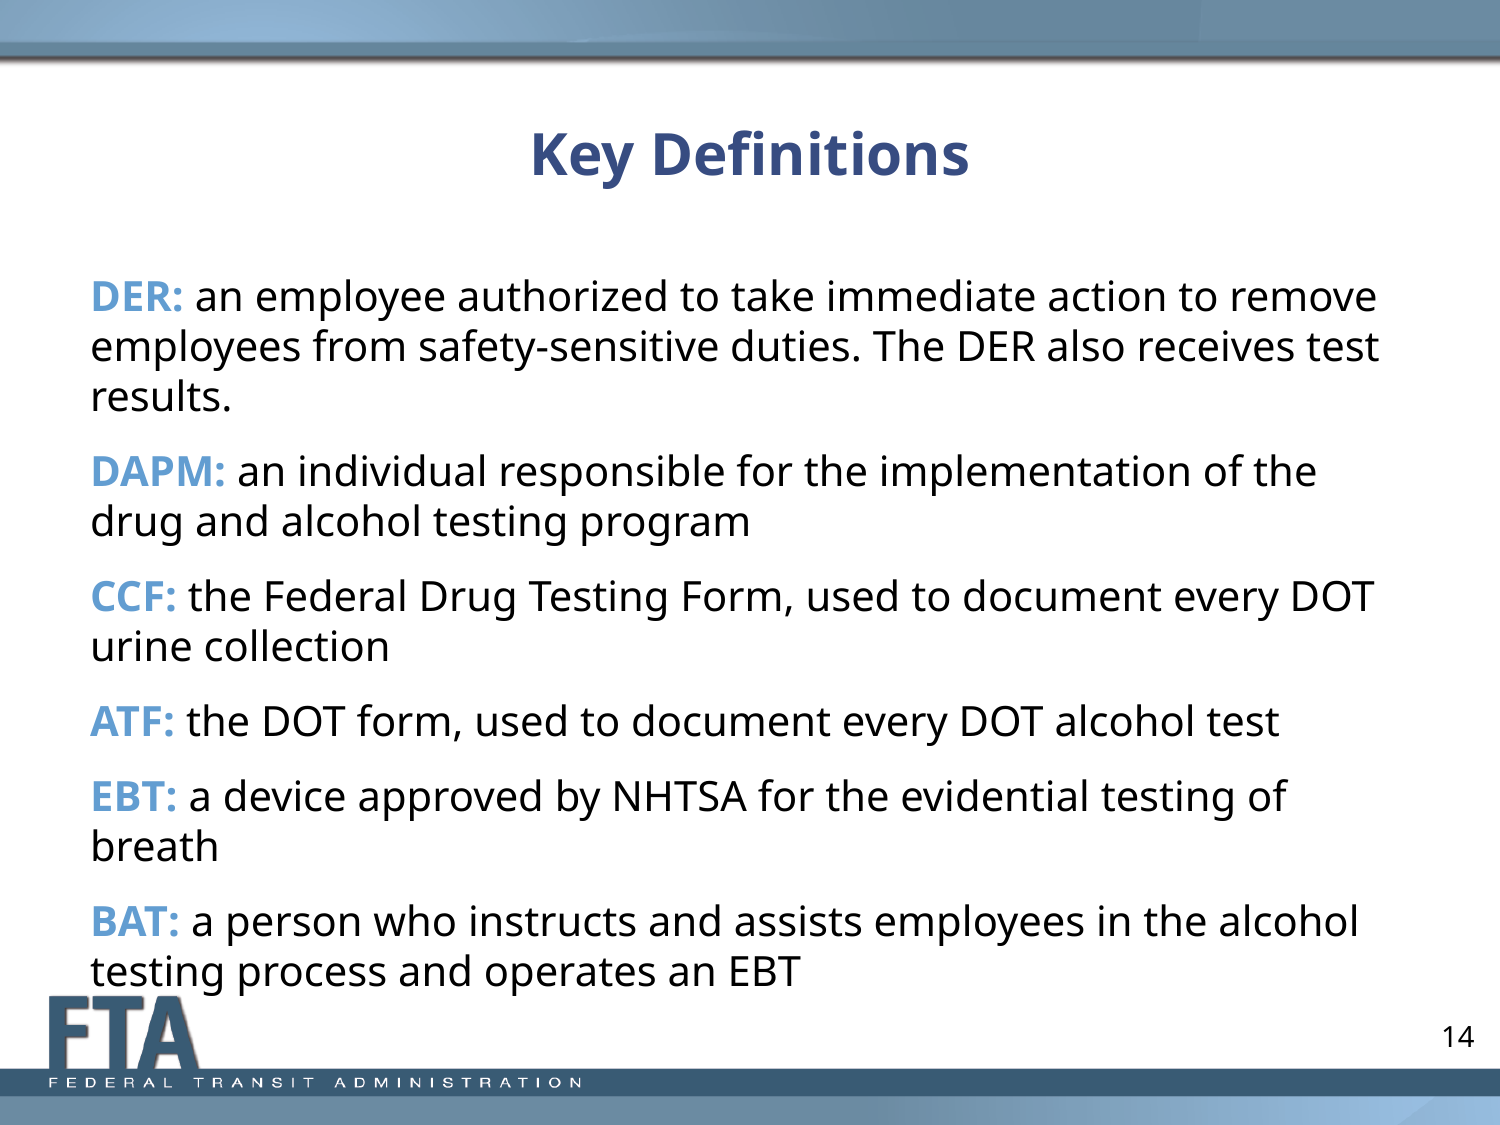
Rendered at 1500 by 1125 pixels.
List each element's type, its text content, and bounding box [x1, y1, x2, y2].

picture [0, 0, 1500, 75]
text_box 14 [1426, 1010, 1500, 1125]
list DER: an employee authorized to take immediate action to remove employees from safety-sensitive duties. The DER also receives test results. DAPM: an individual responsible for the implementation of the drug and alcohol testing program CCF: the Federal Drug Testing Form, used to document every DOT urine collection ATF: the DOT form, used to document every DOT alcohol test EBT: a device approved by NHTSA for the evidential testing of breath BAT: a person who instructs and assists employees in the alcohol testing process and operates an EBT [74, 262, 1426, 1006]
title Key Definitions [74, 71, 1426, 233]
picture [0, 992, 1500, 1125]
